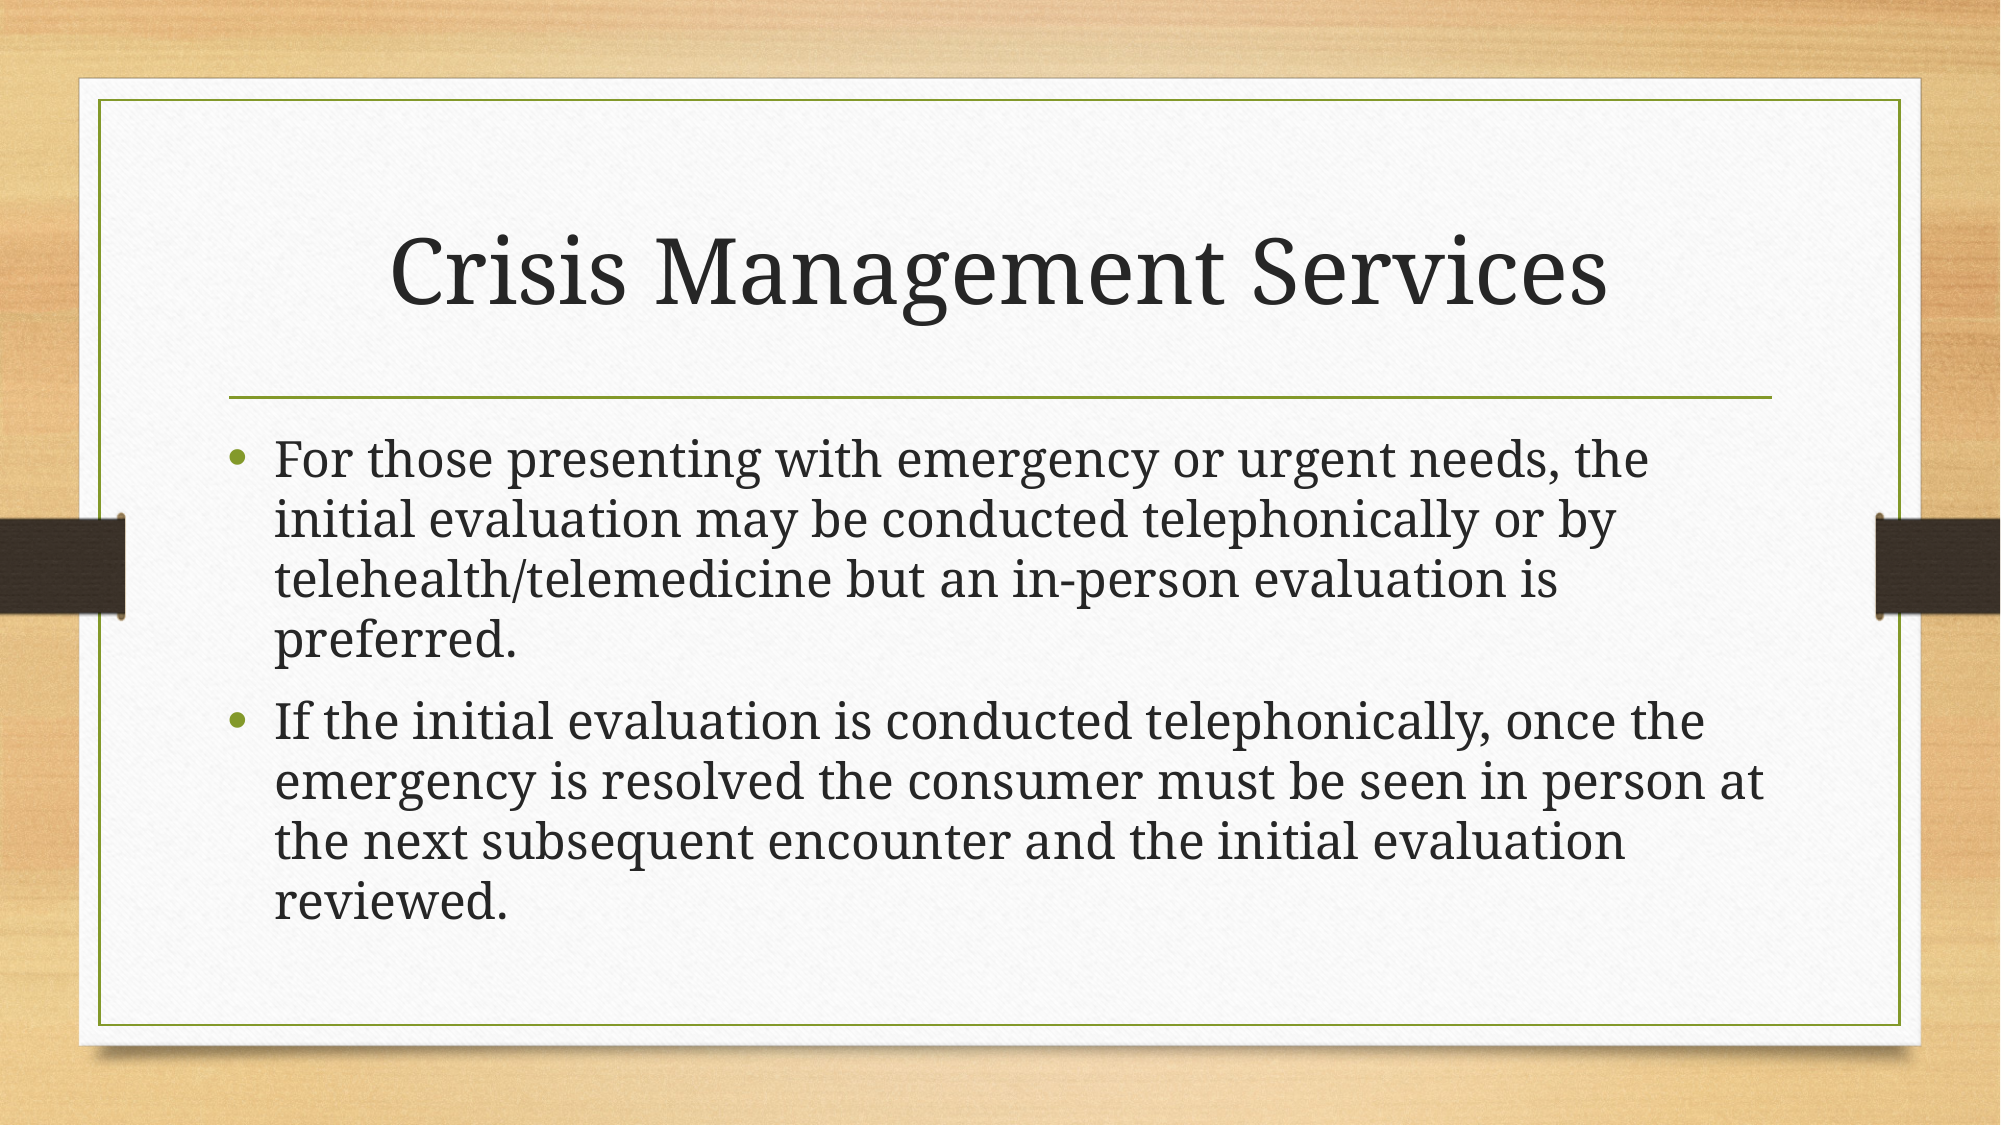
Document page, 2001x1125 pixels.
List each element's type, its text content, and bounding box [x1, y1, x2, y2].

list For those presenting with emergency or urgent needs, the initial evaluation may be conducted telephonically or by telehealth/telemedicine but an in-person evaluation is preferred. If the initial evaluation is conducted telephonically, once the emergency is resolved the consumer must be seen in person at the next subsequent encounter and the initial evaluation reviewed. [212, 419, 1788, 964]
picture [0, 0, 2001, 1125]
title Crisis Management Services [212, 161, 1788, 375]
